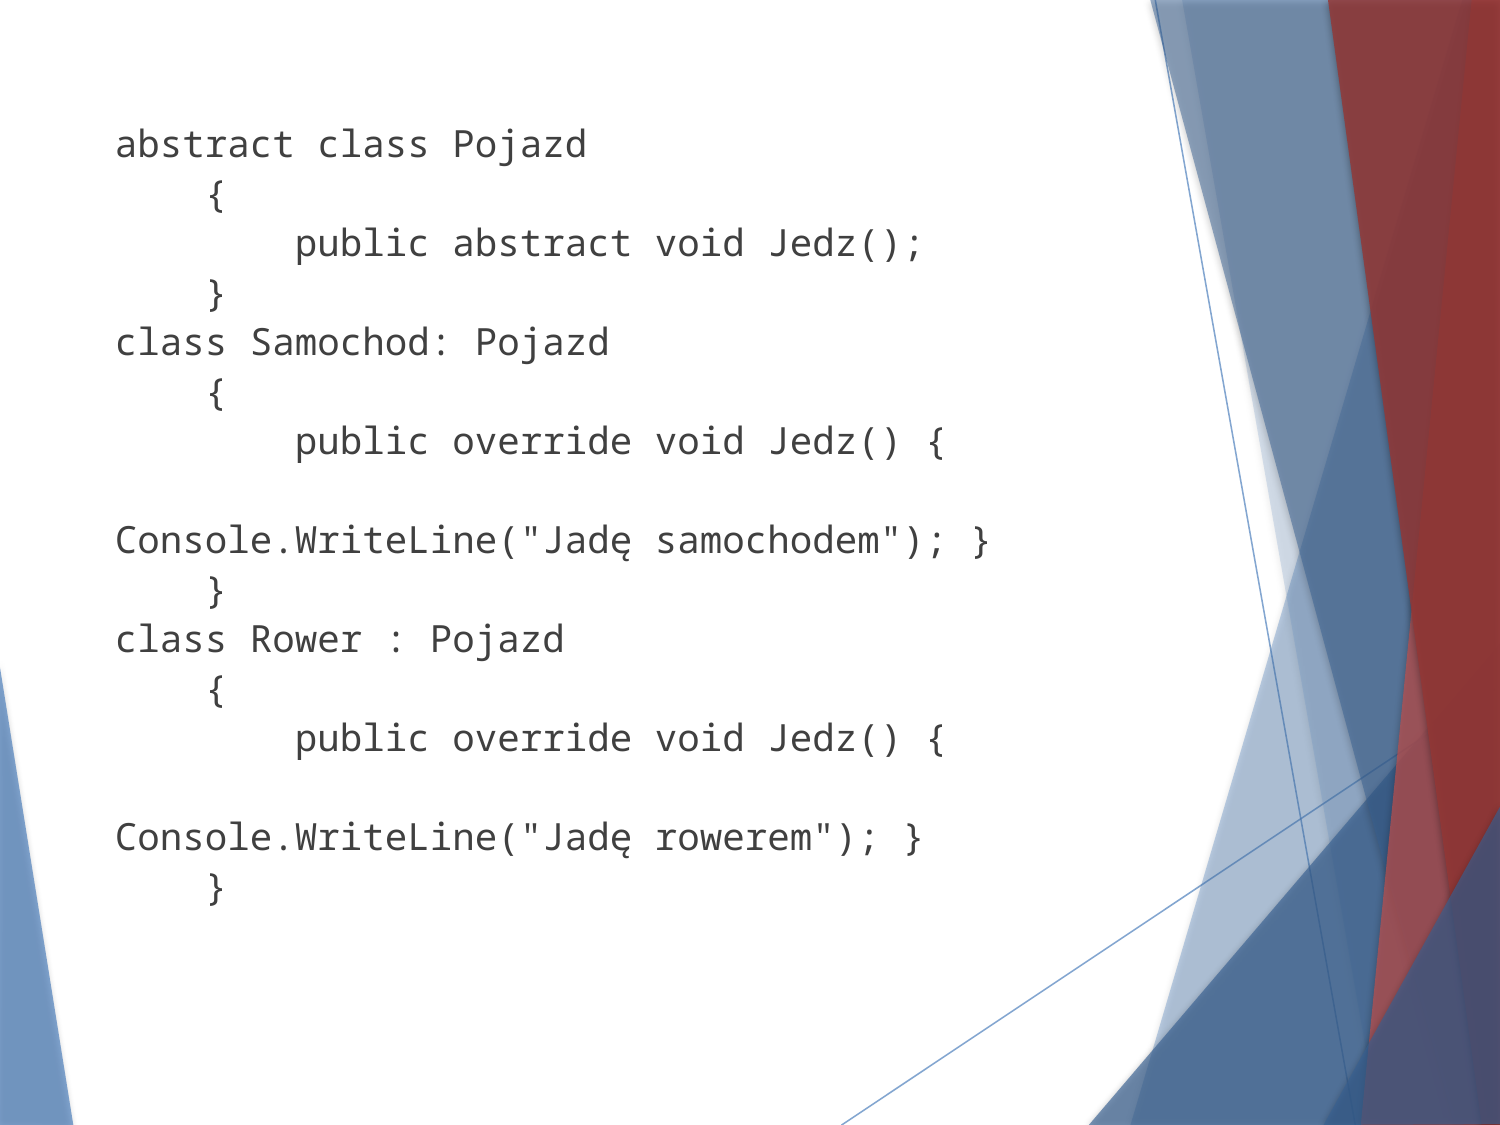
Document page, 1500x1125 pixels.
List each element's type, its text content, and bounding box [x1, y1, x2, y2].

list abstract class Pojazd { public abstract void Jedz(); } class Samochod: Pojazd { public override void Jedz() { Console.WriteLine("Jadę samochodem"); } } class Rower : Pojazd { public override void Jedz() { Console.WriteLine("Jadę rowerem"); } } [99, 108, 1292, 991]
